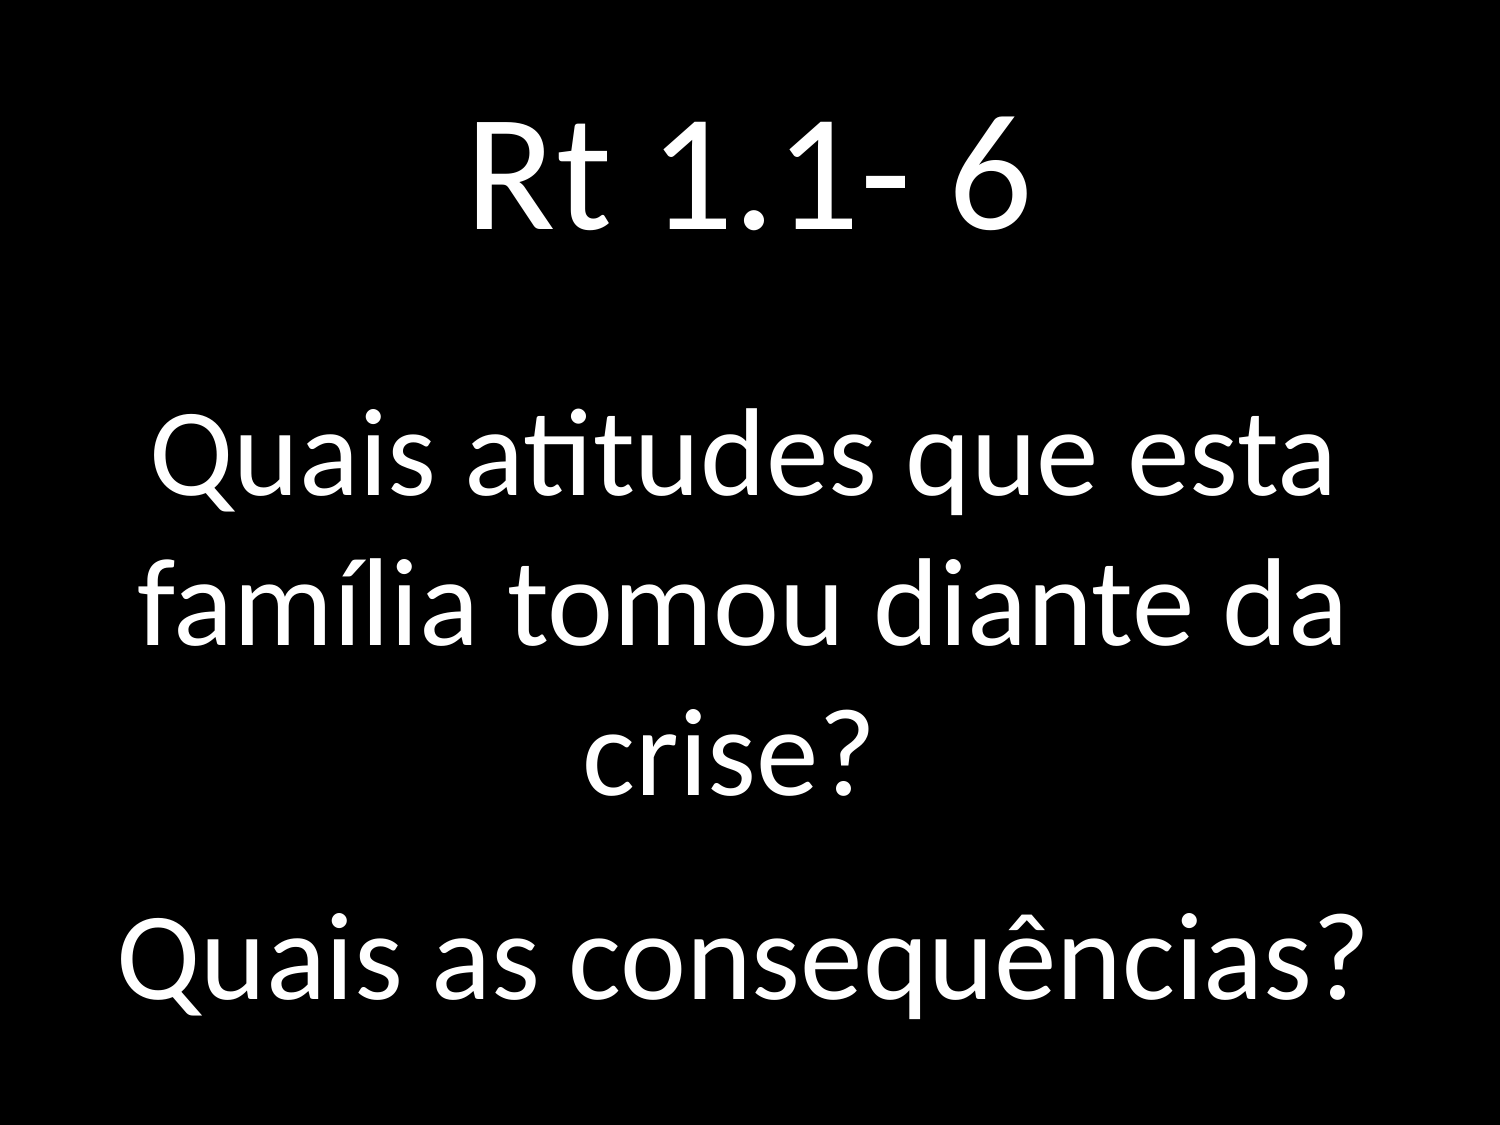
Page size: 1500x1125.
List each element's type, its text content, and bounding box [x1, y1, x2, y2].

title Rt 1.1- 6 [112, 46, 1388, 329]
subtitle Quais atitudes que esta família tomou diante da crise? Quais as consequências? [23, 363, 1465, 1067]
